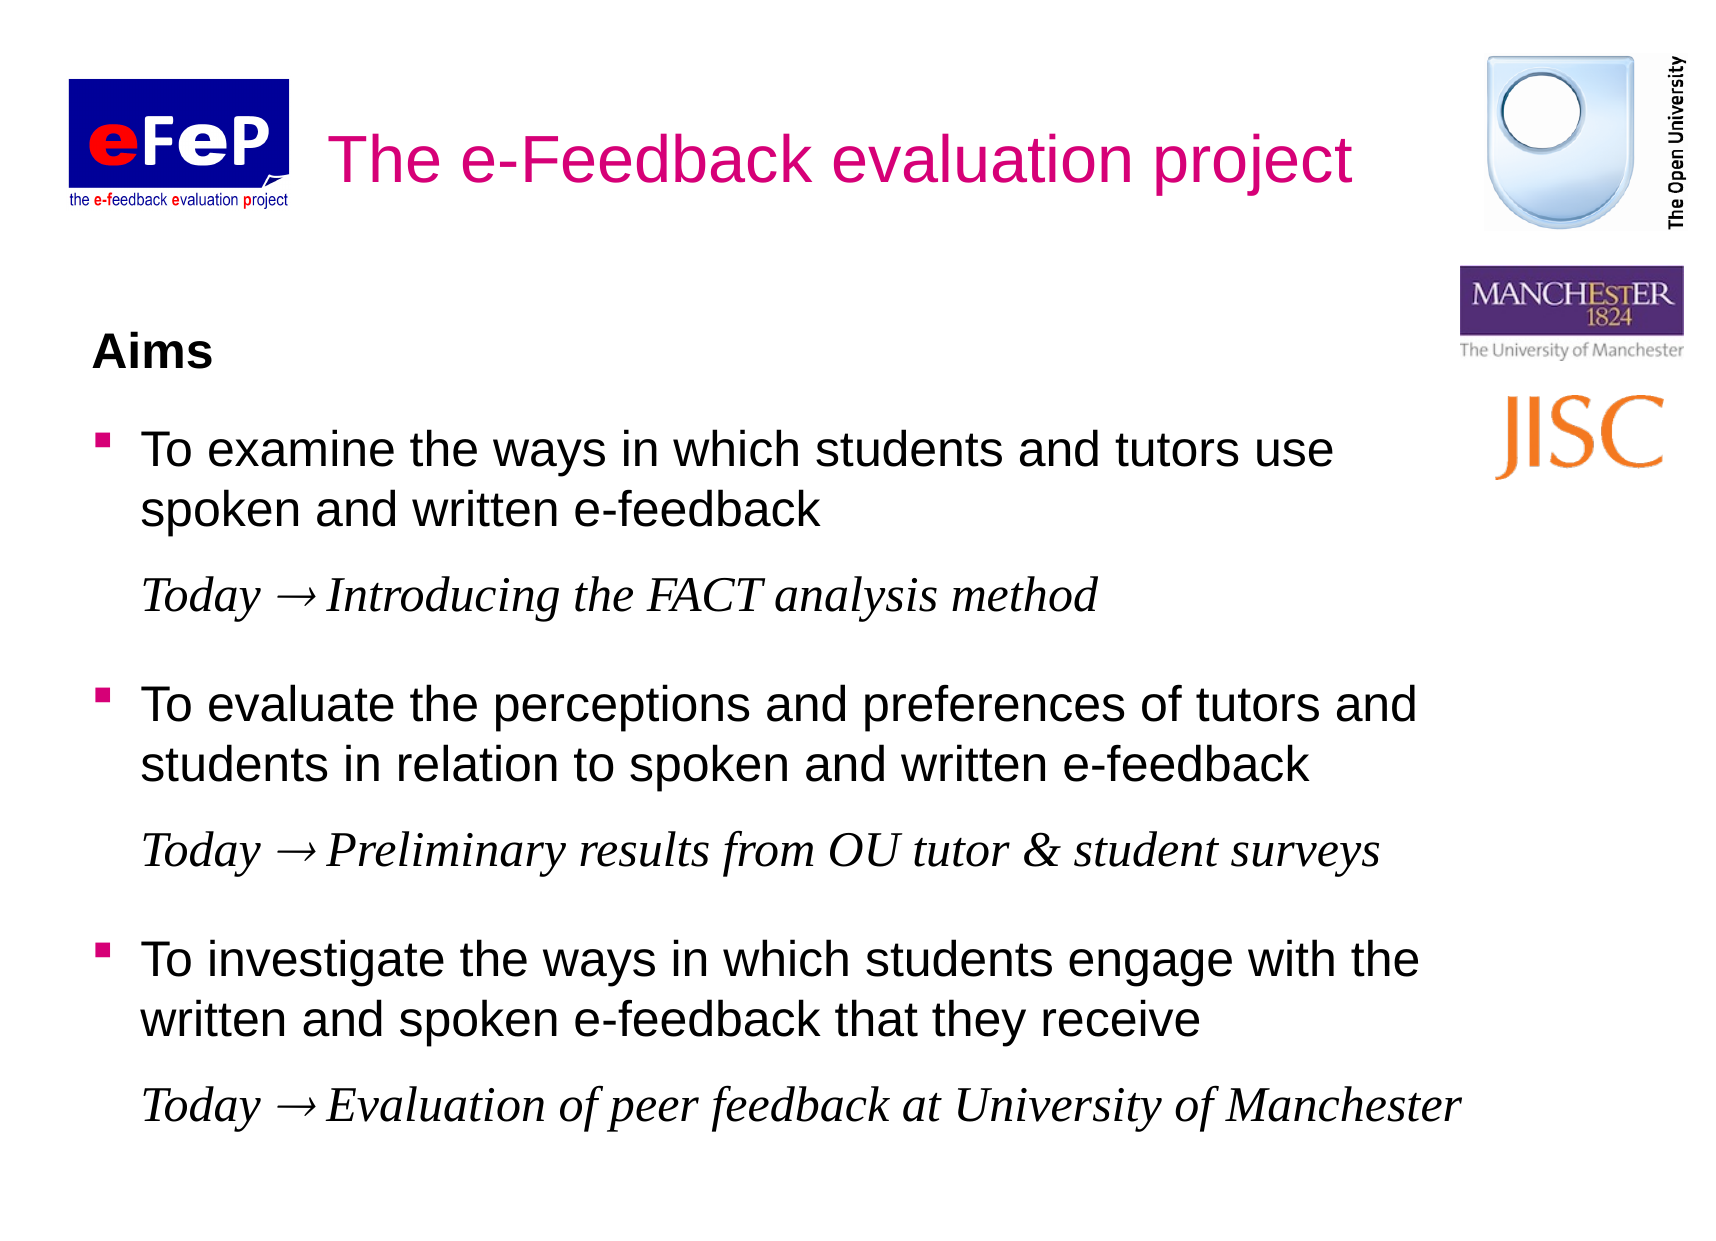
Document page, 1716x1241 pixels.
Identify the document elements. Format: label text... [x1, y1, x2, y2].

picture [1484, 52, 1689, 231]
picture [66, 76, 292, 212]
picture [1495, 395, 1664, 481]
list Aims To examine the ways in which students and tutors use spoken and written e‑feedback Today  Introducing the FACT analysis method To evaluate the perceptions and preferences of tutors and students in relation to spoken and written e‑feedback Today  Preliminary results from OU tutor & student surveys To investigate the ways in which students engage with the written and spoken e‑feedback that they receive Today  Evaluation of peer feedback at University of Manchester [78, 312, 1520, 1147]
picture [1460, 265, 1685, 361]
text_box The e-Feedback evaluation project [314, 105, 1425, 207]
